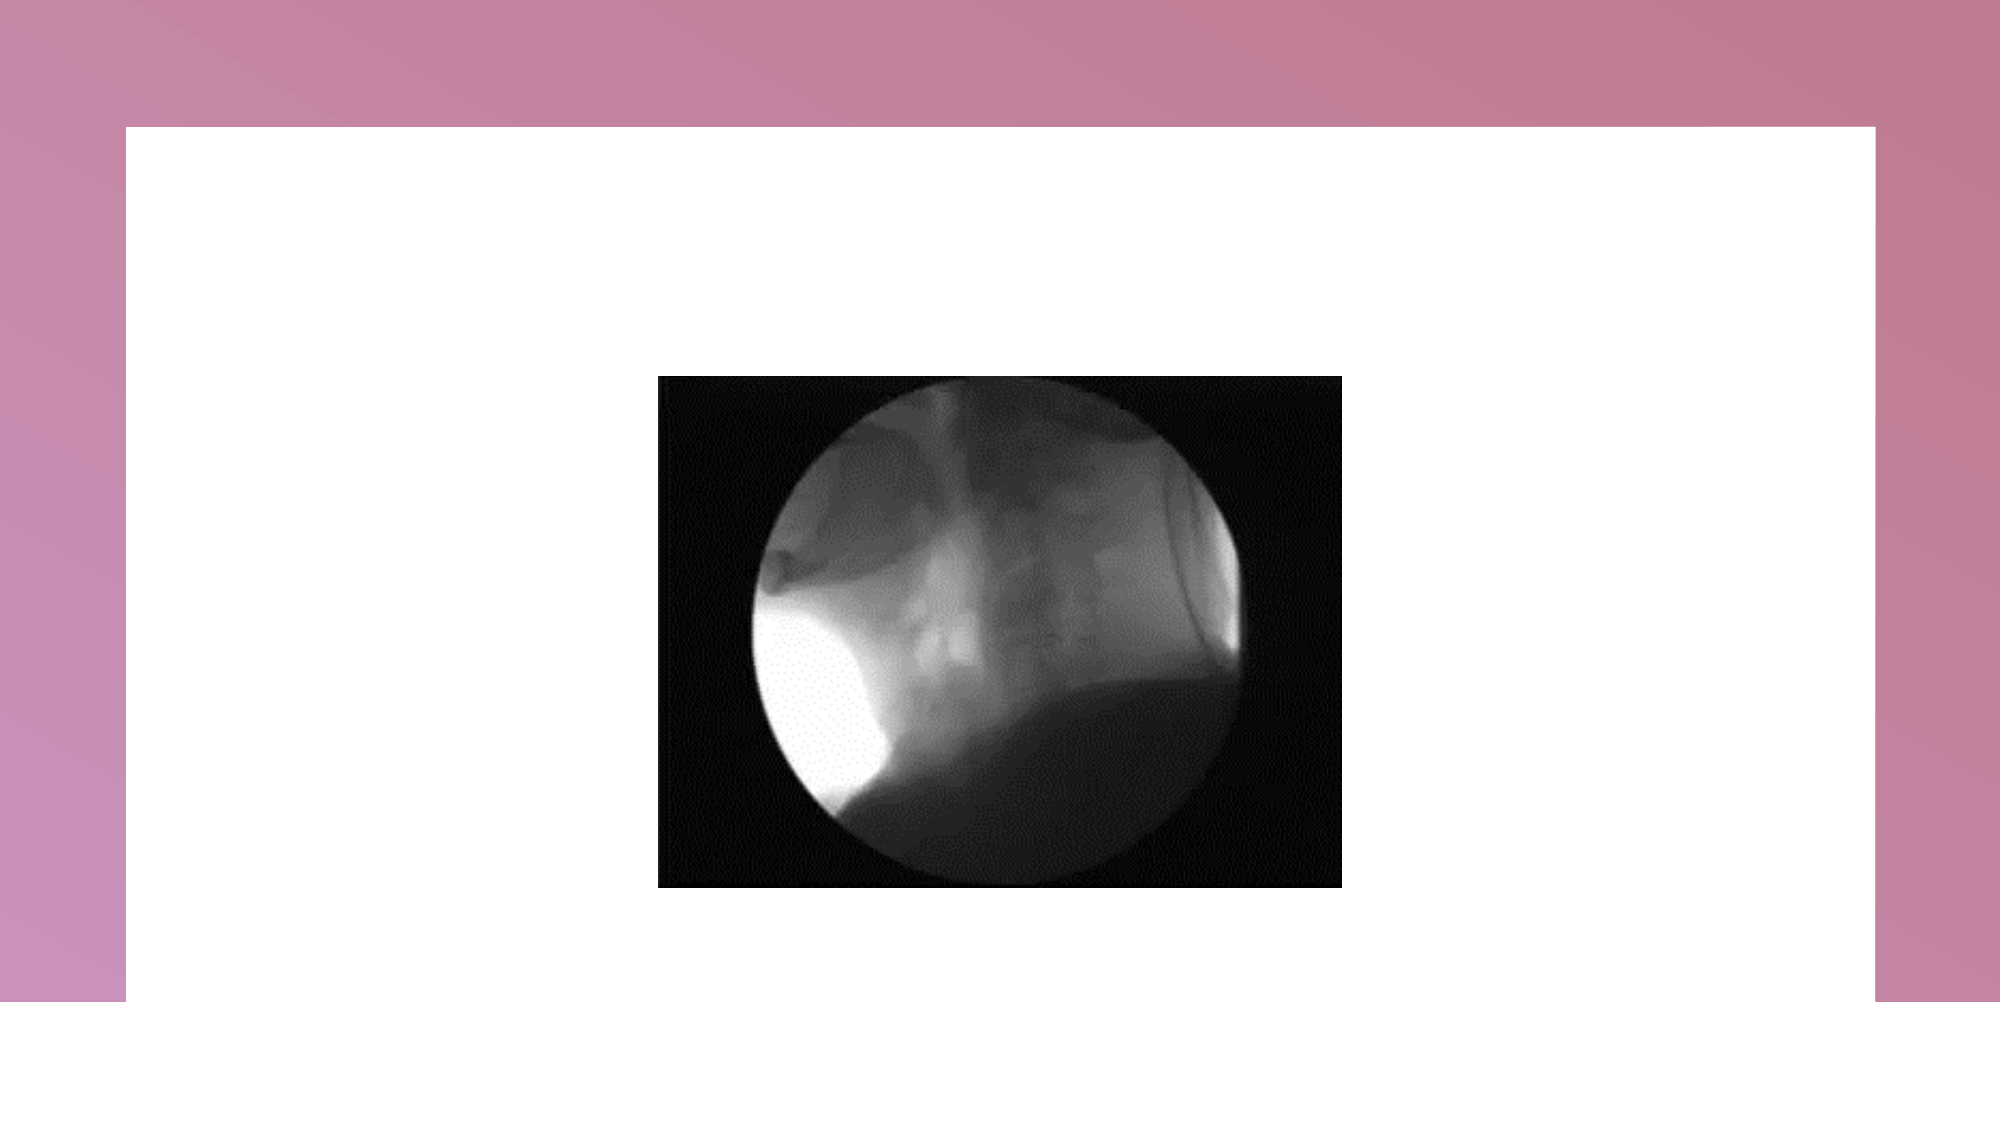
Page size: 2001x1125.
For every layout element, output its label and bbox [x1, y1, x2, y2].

list [657, 375, 1342, 889]
